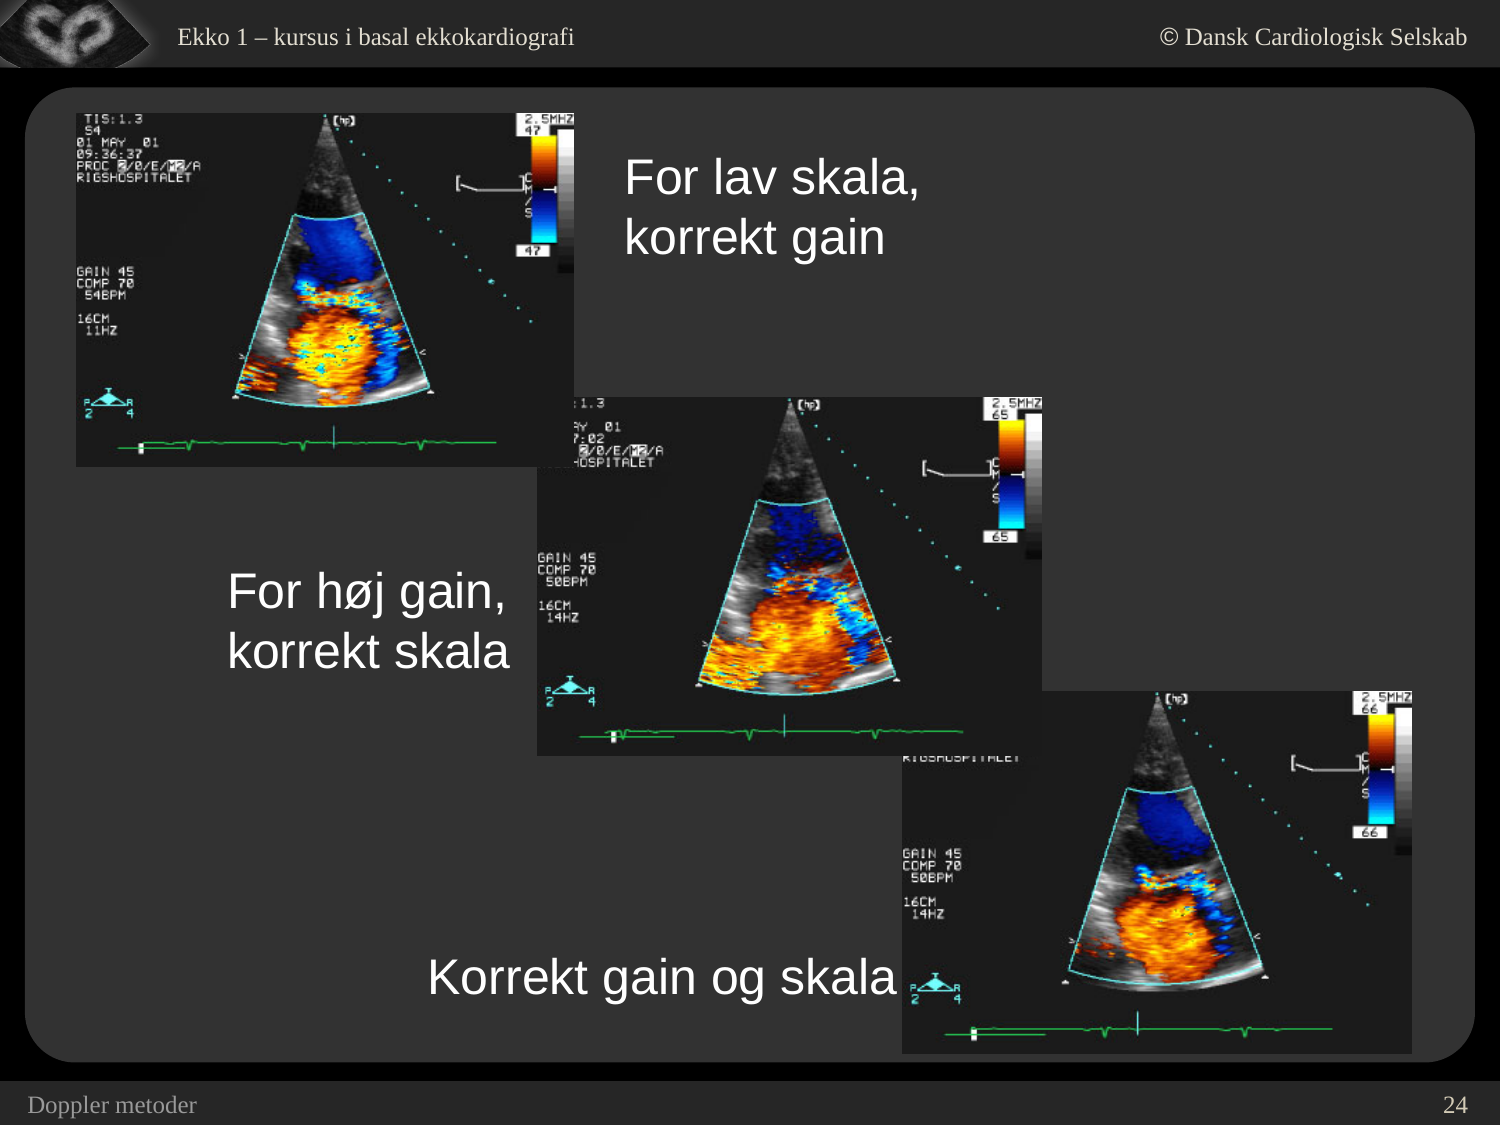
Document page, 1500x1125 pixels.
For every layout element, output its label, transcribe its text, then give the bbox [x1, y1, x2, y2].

picture [76, 113, 1413, 1054]
text_box For høj gain, korrekt skala [212, 550, 532, 686]
picture [0, 0, 185, 68]
text_box Korrekt gain og skala [412, 937, 896, 1013]
text_box For lav skala, korrekt gain [610, 137, 952, 272]
slide_number 24 [1132, 1081, 1483, 1119]
footer Doppler metoder [12, 1081, 488, 1119]
